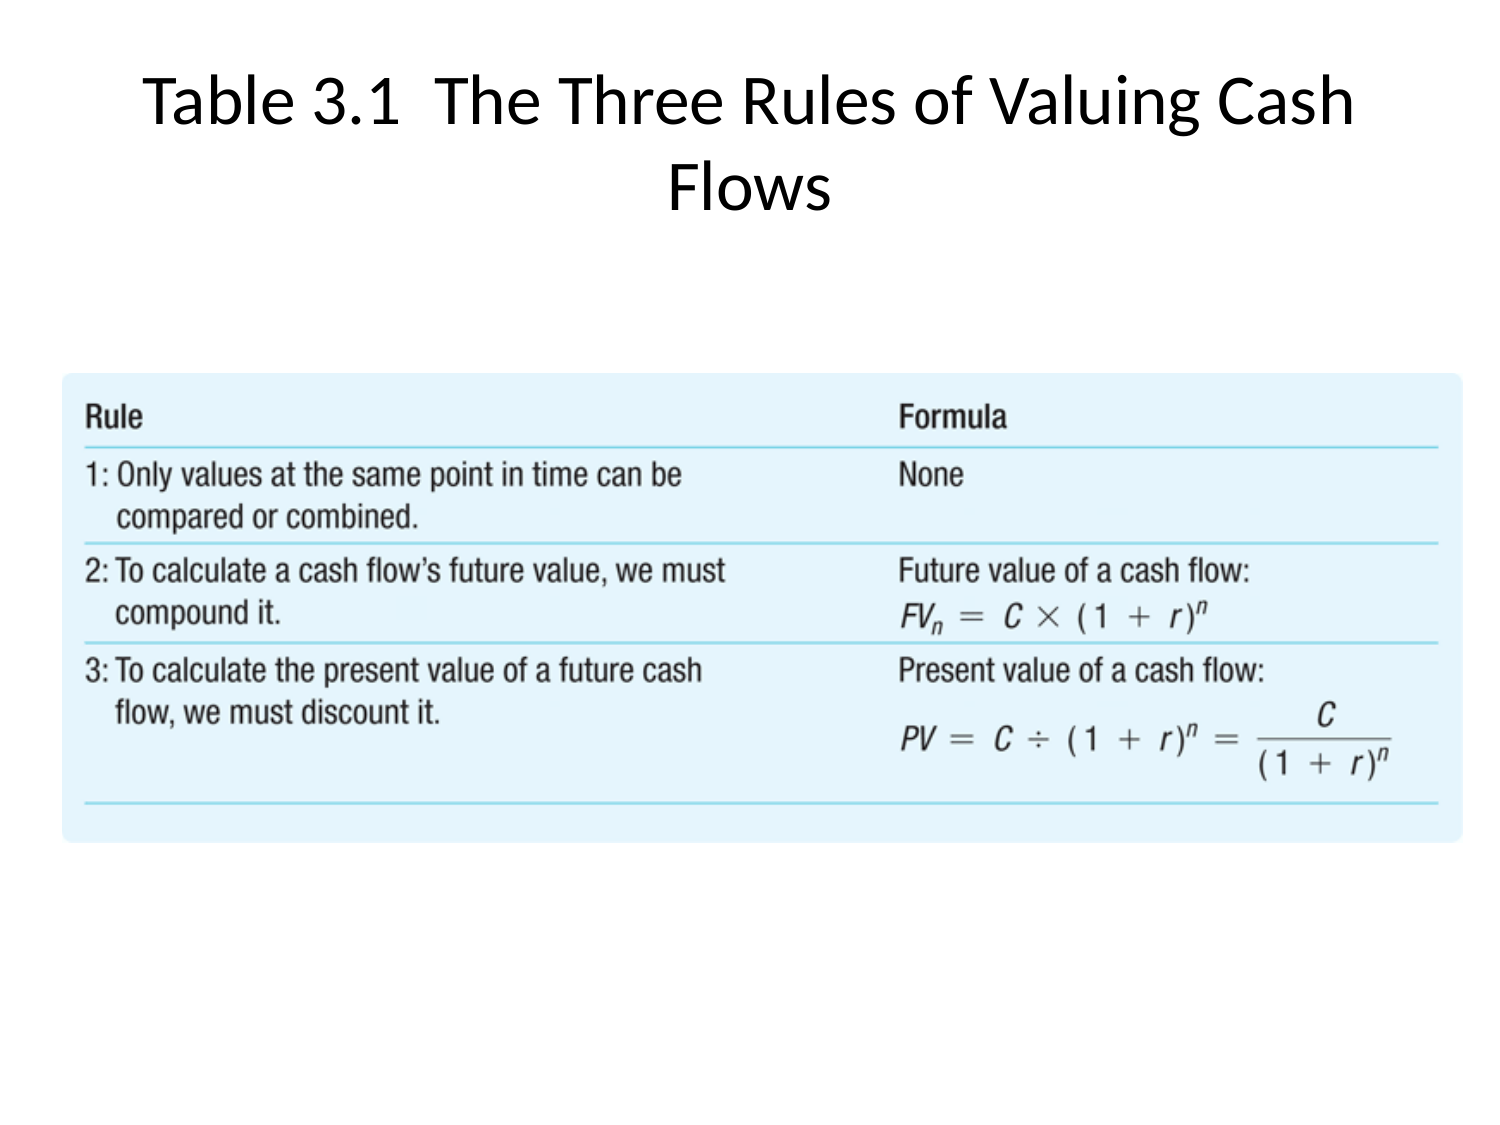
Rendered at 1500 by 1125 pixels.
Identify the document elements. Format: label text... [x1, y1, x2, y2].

title Table 3.1 The Three Rules of Valuing Cash Flows [74, 44, 1426, 233]
picture [62, 373, 1463, 844]
